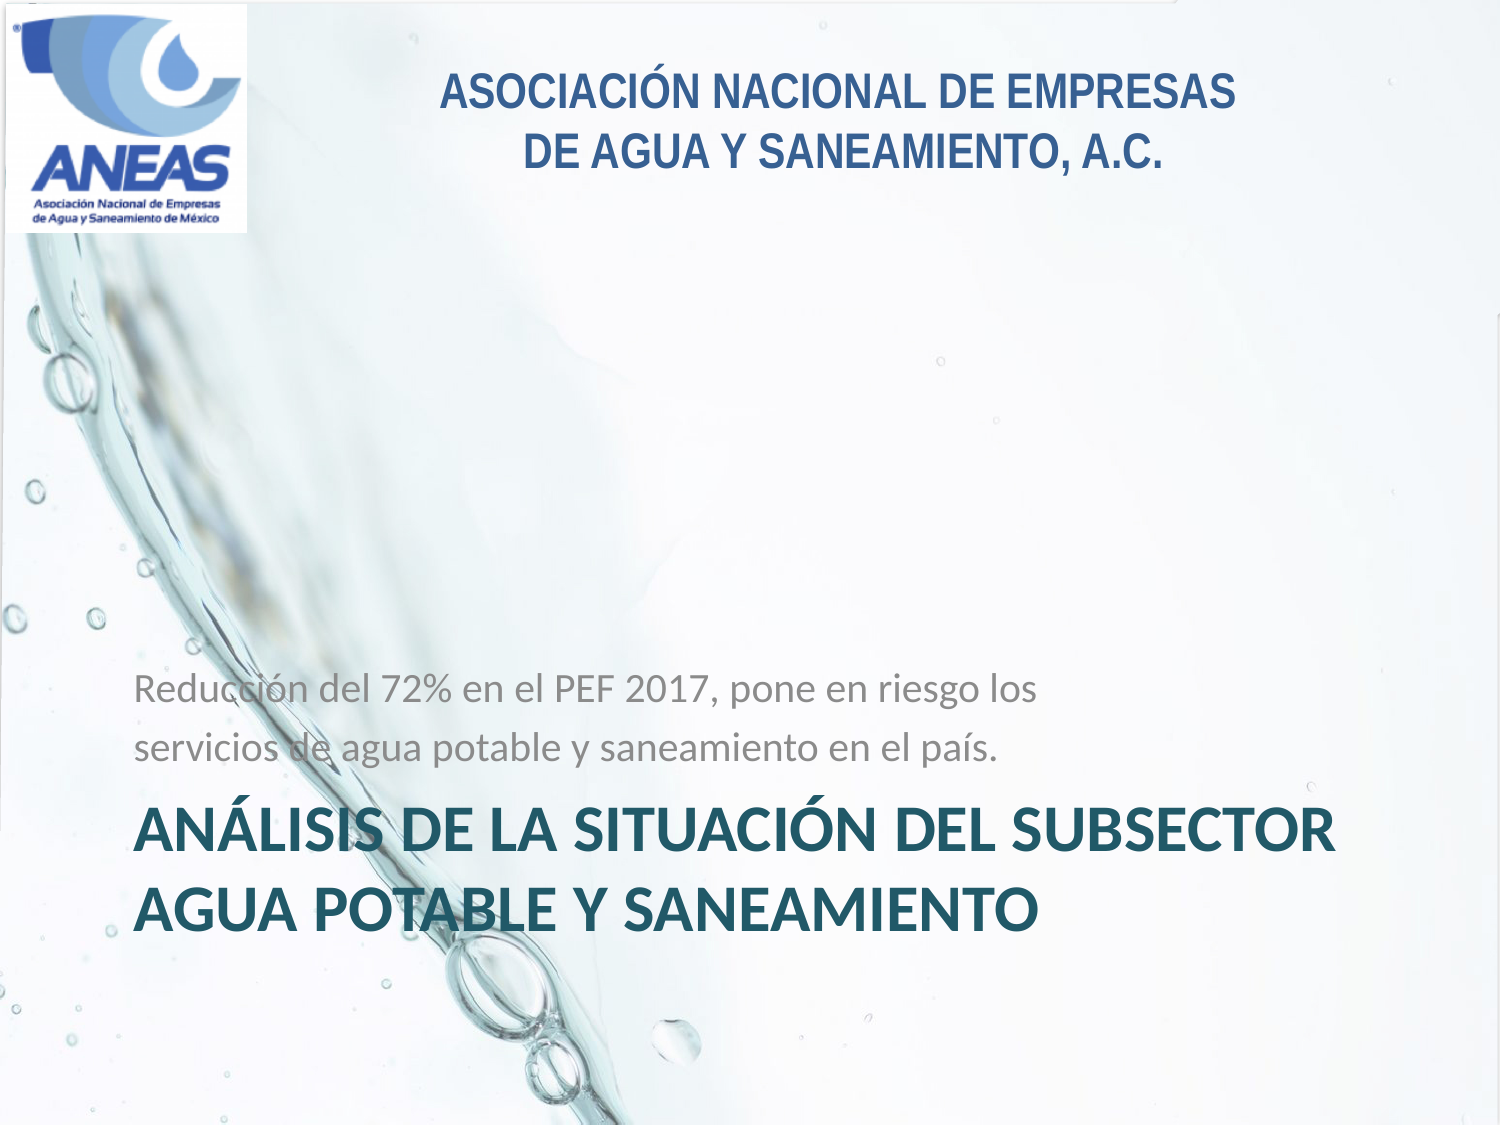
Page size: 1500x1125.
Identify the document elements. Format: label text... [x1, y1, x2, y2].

list Reducción del 72% en el PEF 2017, pone en riesgo los servicios de agua potable y saneamiento en el país. [118, 531, 1394, 778]
title ANÁLISIS DE LA SITUACIÓN DEL SUBSECTOR AGUA POTABLE Y SANEAMIENTO [118, 778, 1394, 1001]
picture [0, 0, 1500, 1125]
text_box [5, 4, 1442, 249]
